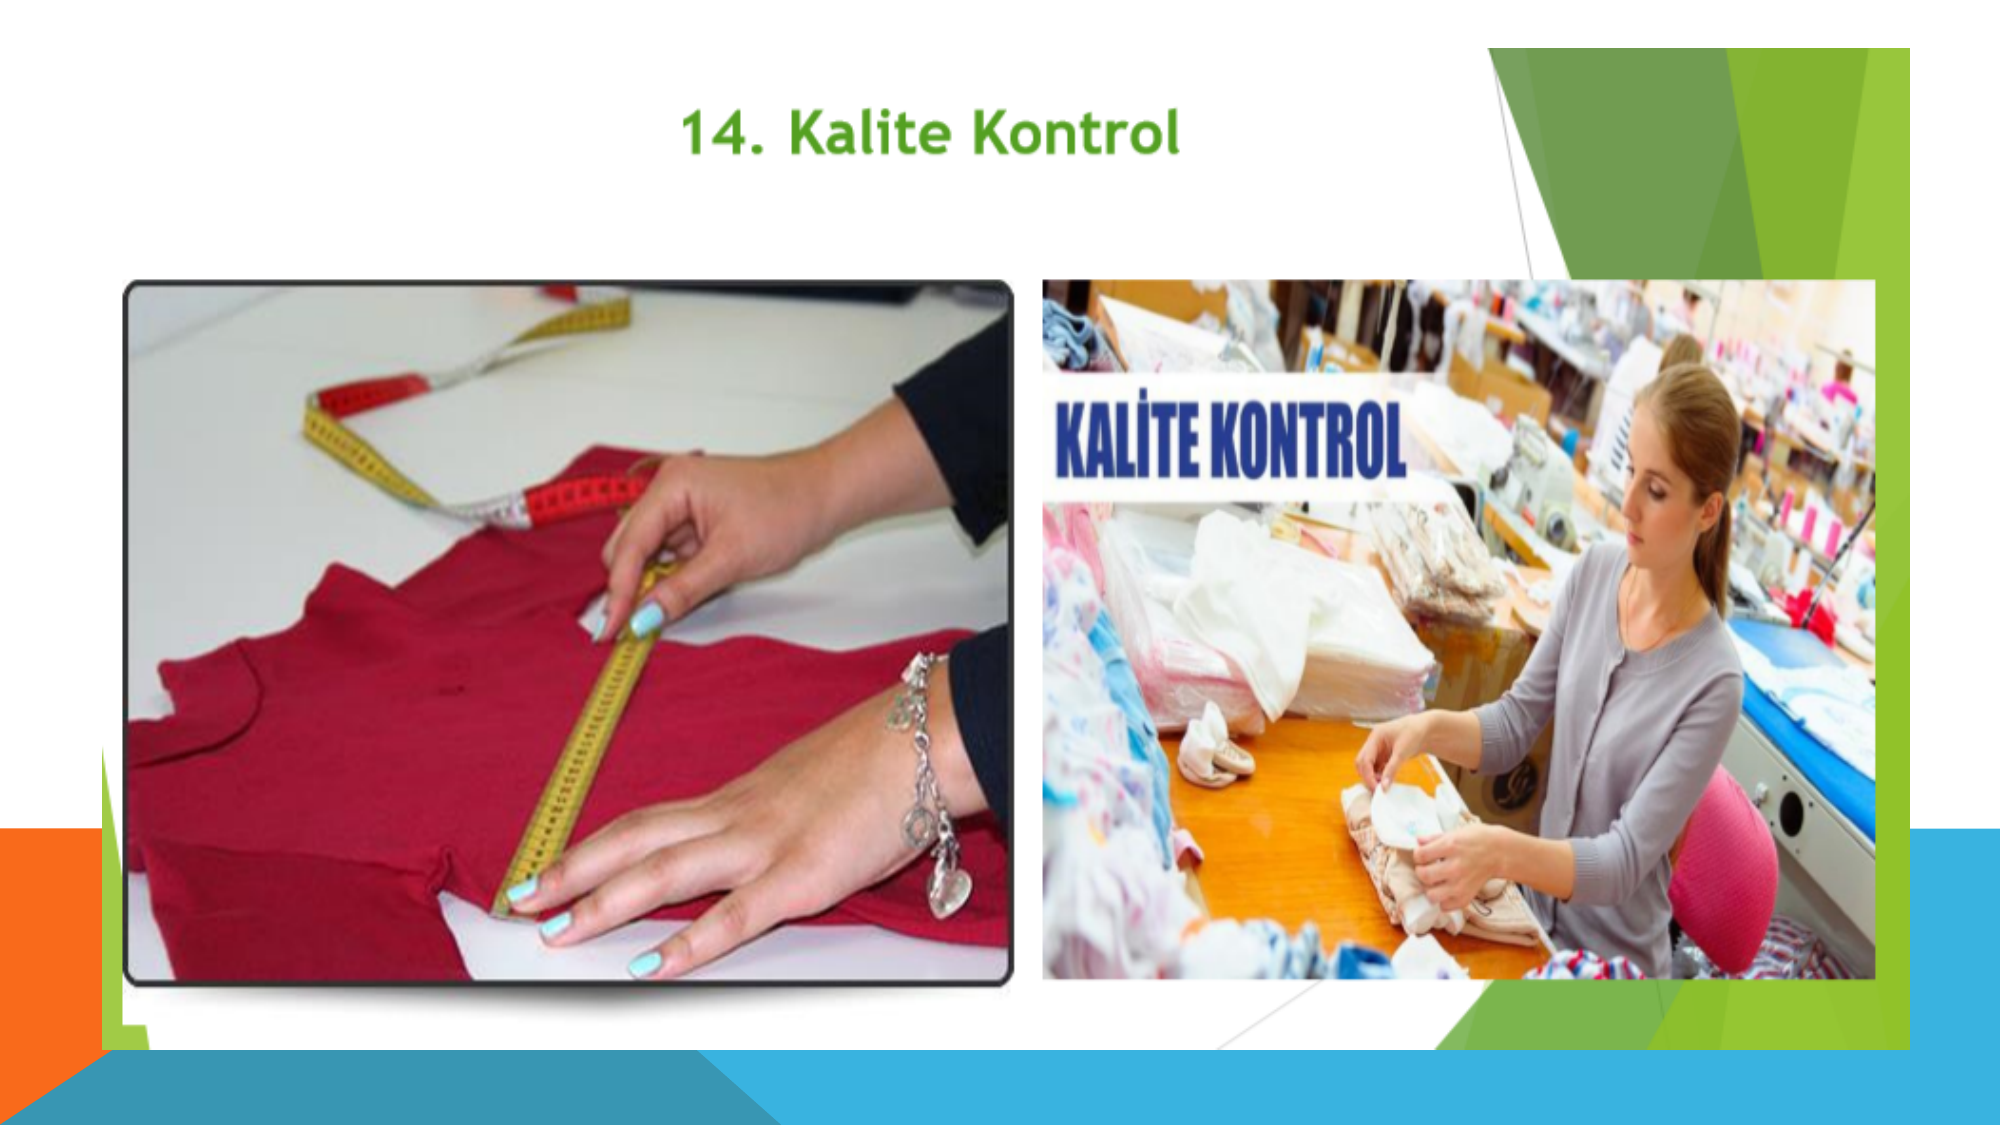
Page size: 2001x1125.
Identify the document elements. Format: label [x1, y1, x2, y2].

picture [101, 47, 1910, 1051]
